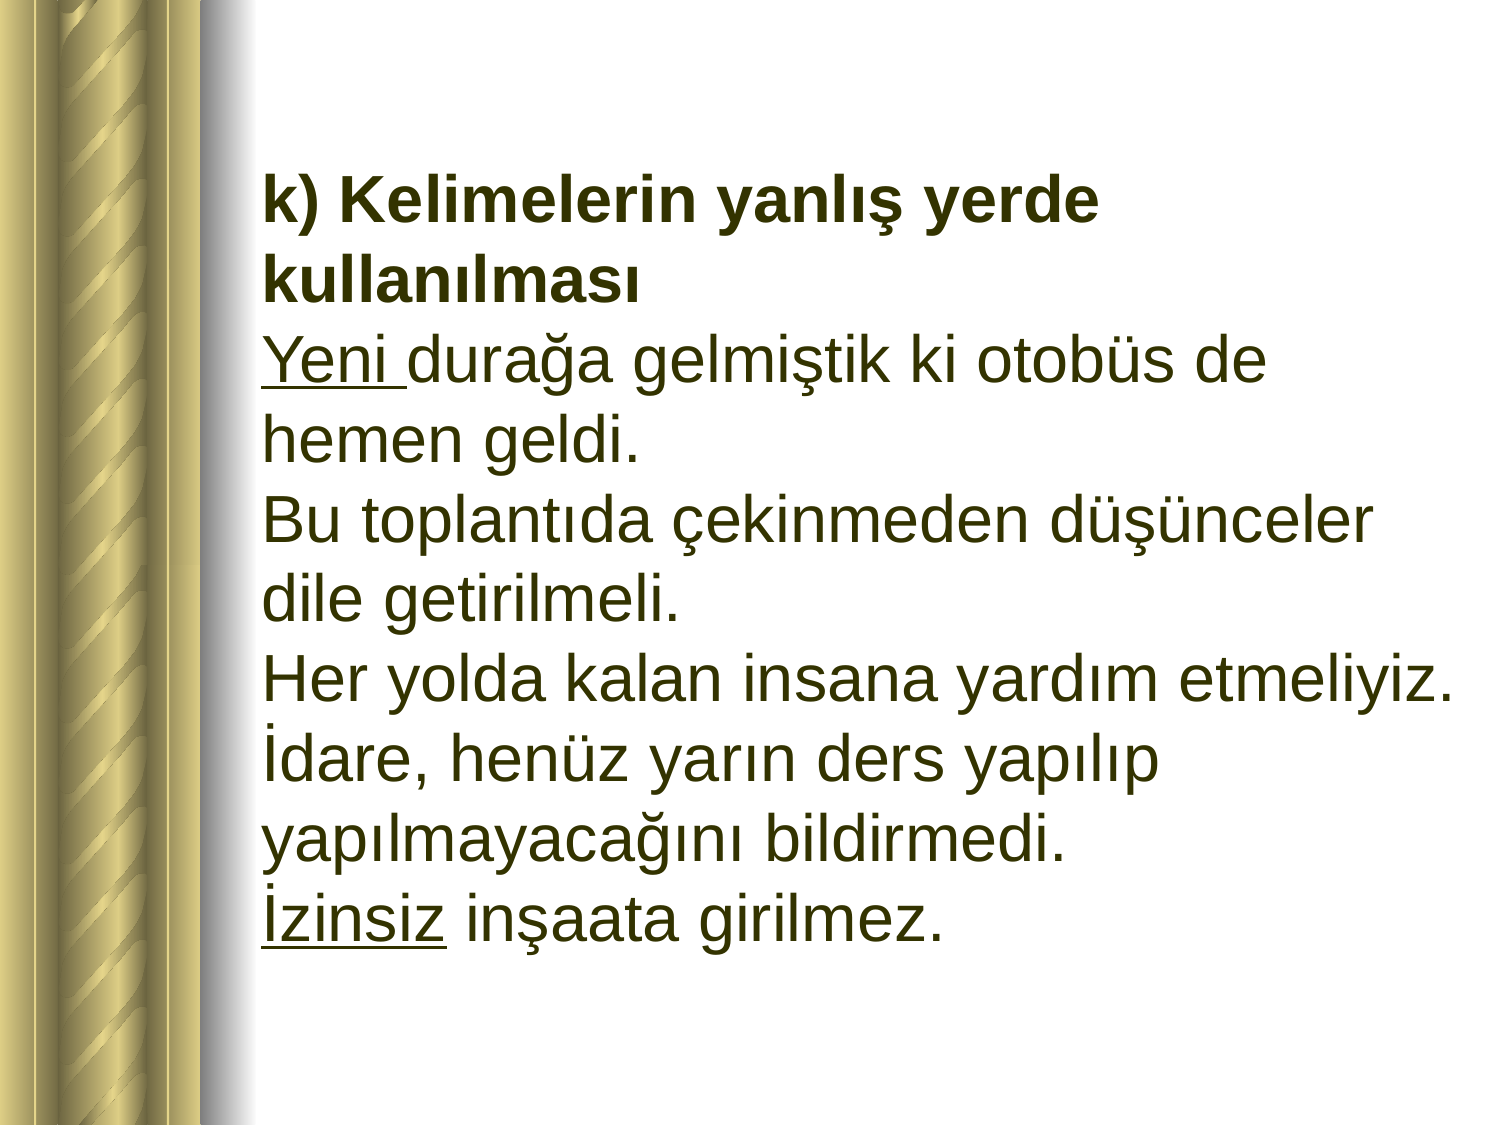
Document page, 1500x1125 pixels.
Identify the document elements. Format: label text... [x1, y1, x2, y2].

title k) Kelimelerin yanlış yerde kullanılması Yeni durağa gelmiştik ki otobüs de hemen geldi. Bu toplantıda çekinmeden düşünceler dile getirilmeli. Her yolda kalan insana yardım etmeliyiz. İdare, henüz yarın ders yapılıp yapılmayacağını bildirmedi. İzinsiz inşaata girilmez. [246, 501, 1493, 689]
